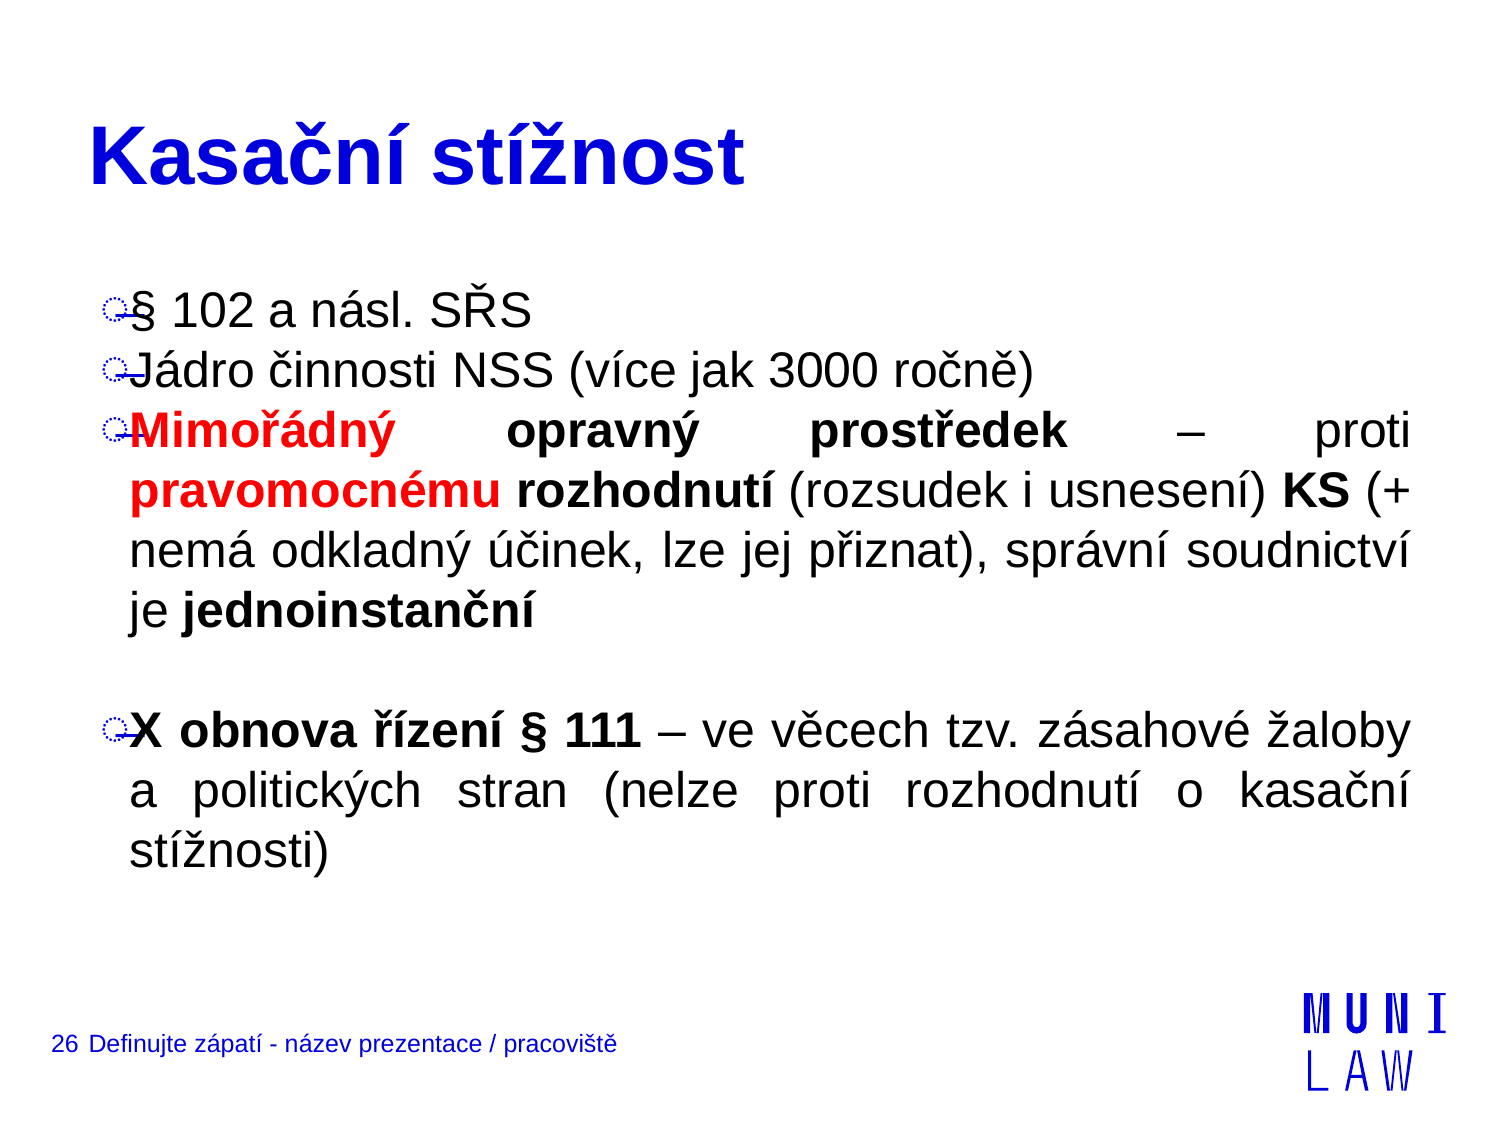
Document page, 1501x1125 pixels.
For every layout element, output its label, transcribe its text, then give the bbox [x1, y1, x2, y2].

slide_number 26 [50, 1021, 82, 1063]
list § 102 a násl. SŘS Jádro činnosti NSS (více jak 3000 ročně) Mimořádný opravný prostředek – proti pravomocnému rozhodnutí (rozsudek i usnesení) KS (+ nemá odkladný účinek, lze jej přiznat), správní soudnictví je jednoinstanční X obnova řízení § 111 – ve věcech tzv. zásahové žaloby a politických stran (nelze proti rozhodnutí o kasační stížnosti) [88, 277, 1412, 957]
footer Definujte zápatí - název prezentace / pracoviště [88, 1021, 1064, 1063]
title Kasační stížnost [88, 118, 1412, 193]
